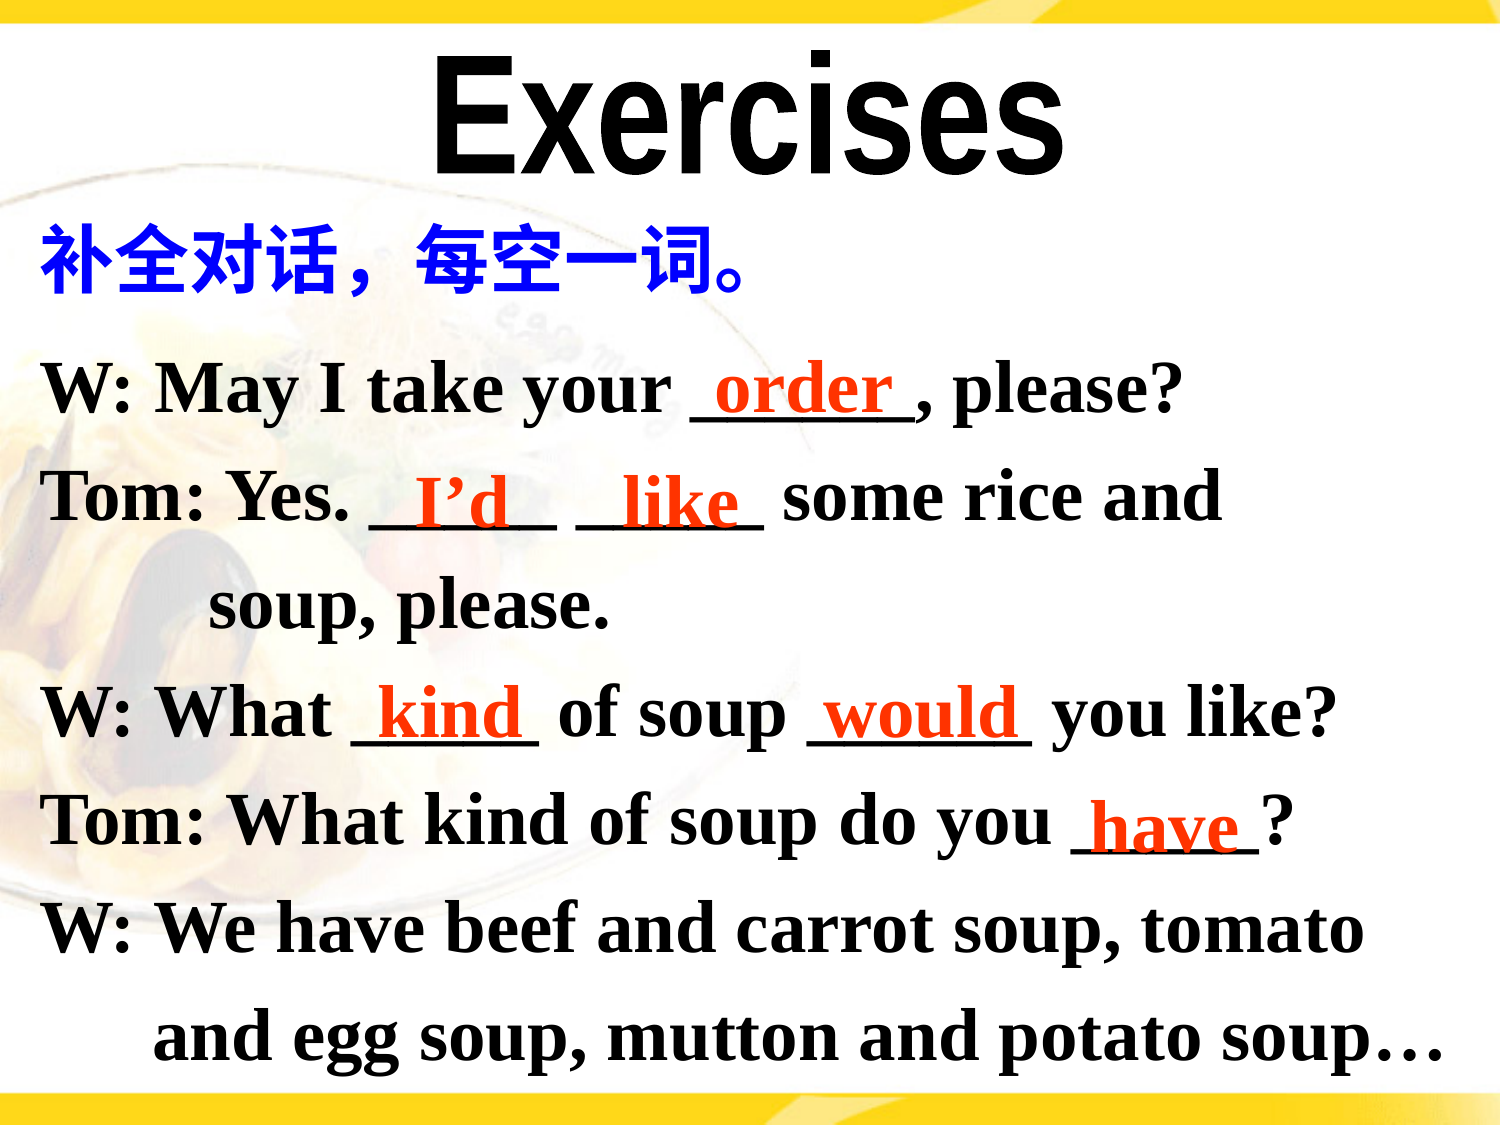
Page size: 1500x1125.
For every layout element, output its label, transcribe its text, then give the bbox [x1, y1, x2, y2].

text_box have [1074, 751, 1300, 875]
picture [0, 0, 1500, 1125]
text_box kind would [362, 637, 1075, 761]
list W: May I take your ______, please? Tom: Yes. _____ _____ some rice and soup, please. W: What _____ of soup ______ you like? Tom: What kind of soup do you _____? W: We have beef and carrot soup, tomato and egg soup, mutton and potato soup… [24, 312, 1476, 1113]
text_box I’d like [399, 426, 863, 550]
text_box 补全对话，每空一词。 [24, 187, 913, 311]
text_box order [699, 312, 938, 436]
